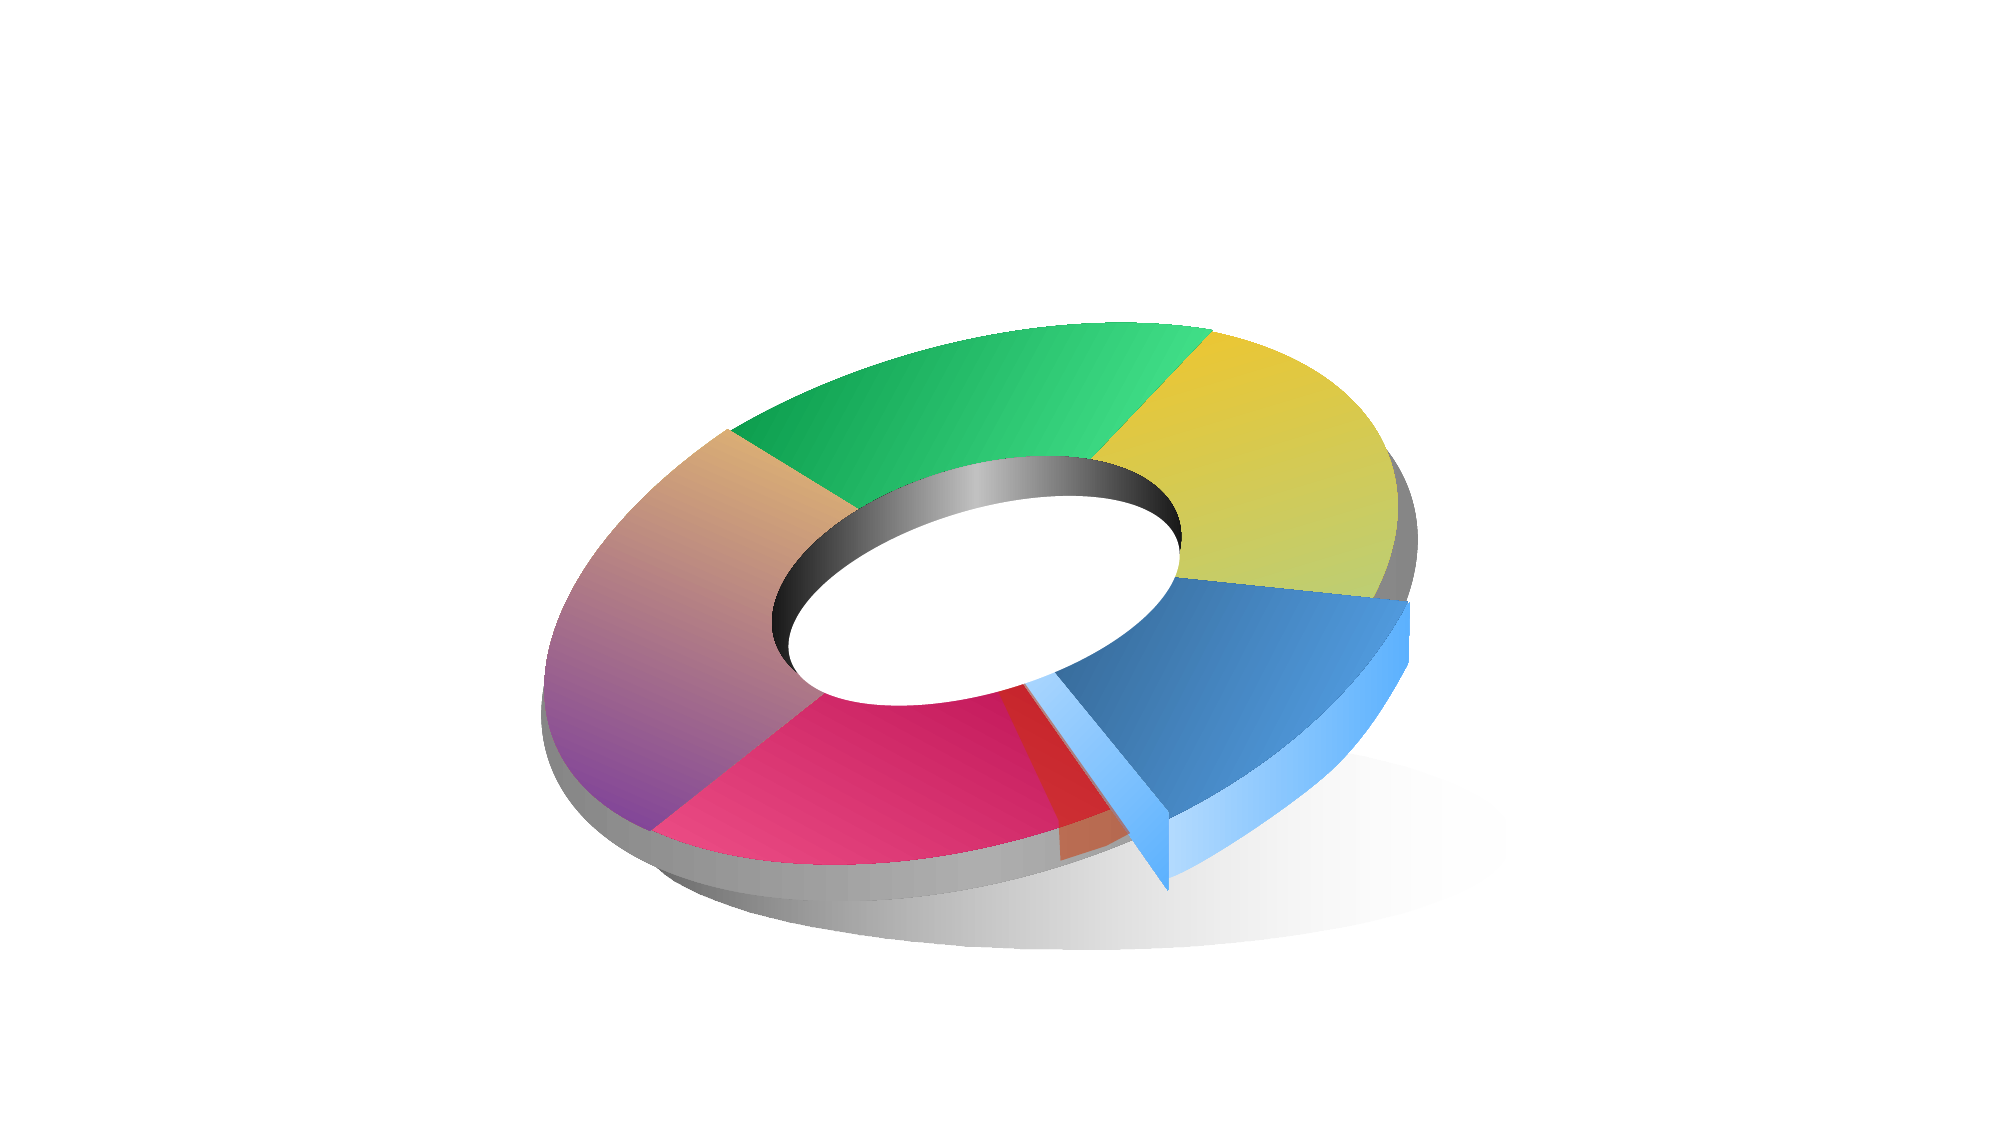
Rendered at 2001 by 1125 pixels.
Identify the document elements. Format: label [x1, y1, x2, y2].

text_box [519, 332, 1513, 950]
